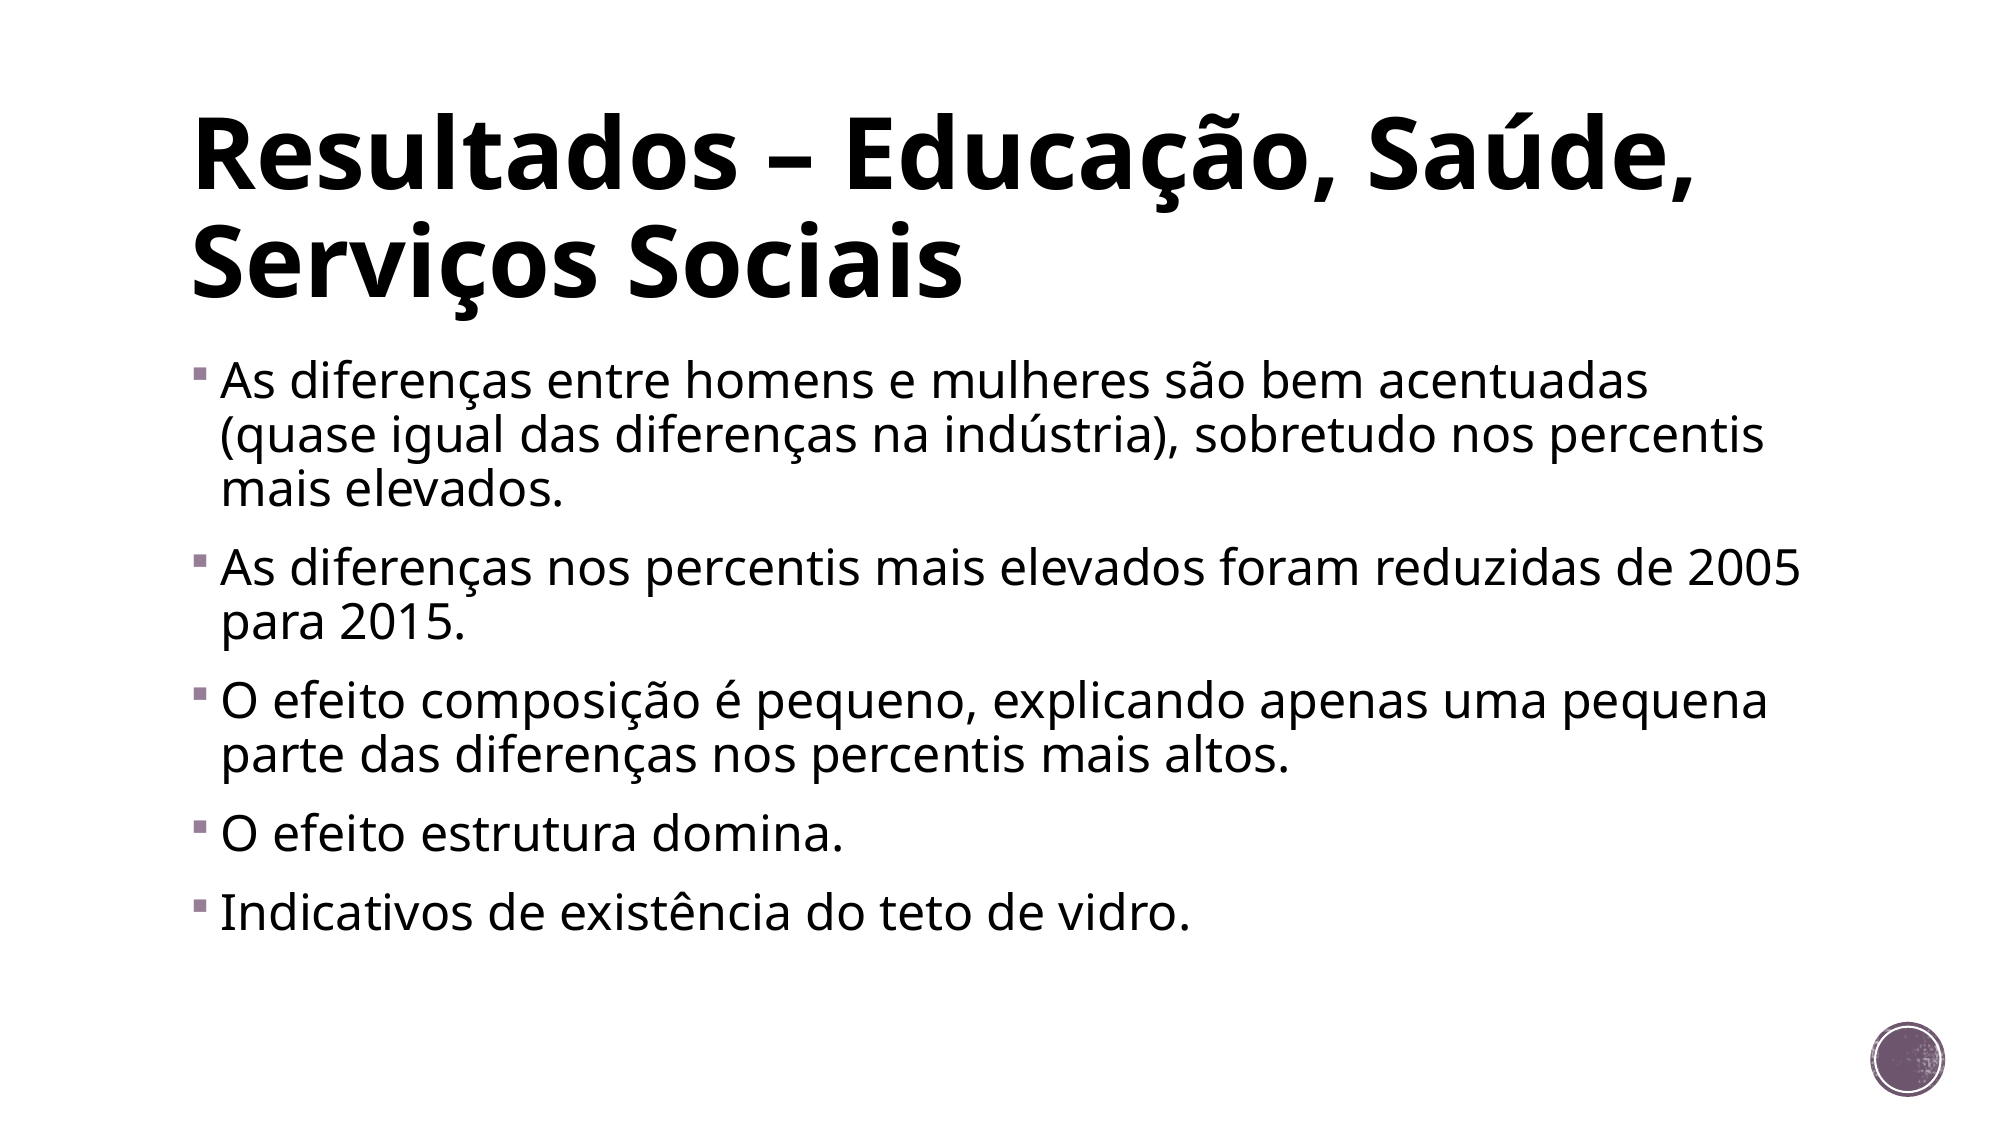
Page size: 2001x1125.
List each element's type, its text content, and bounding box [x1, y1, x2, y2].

list As diferenças entre homens e mulheres são bem acentuadas (quase igual das diferenças na indústria), sobretudo nos percentis mais elevados. As diferenças nos percentis mais elevados foram reduzidas de 2005 para 2015. O efeito composição é pequeno, explicando apenas uma pequena parte das diferenças nos percentis mais altos. O efeito estrutura domina. Indicativos de existência do teto de vidro. [175, 348, 1826, 1013]
title Resultados – Educação, Saúde, Serviços Sociais [175, 79, 1826, 344]
